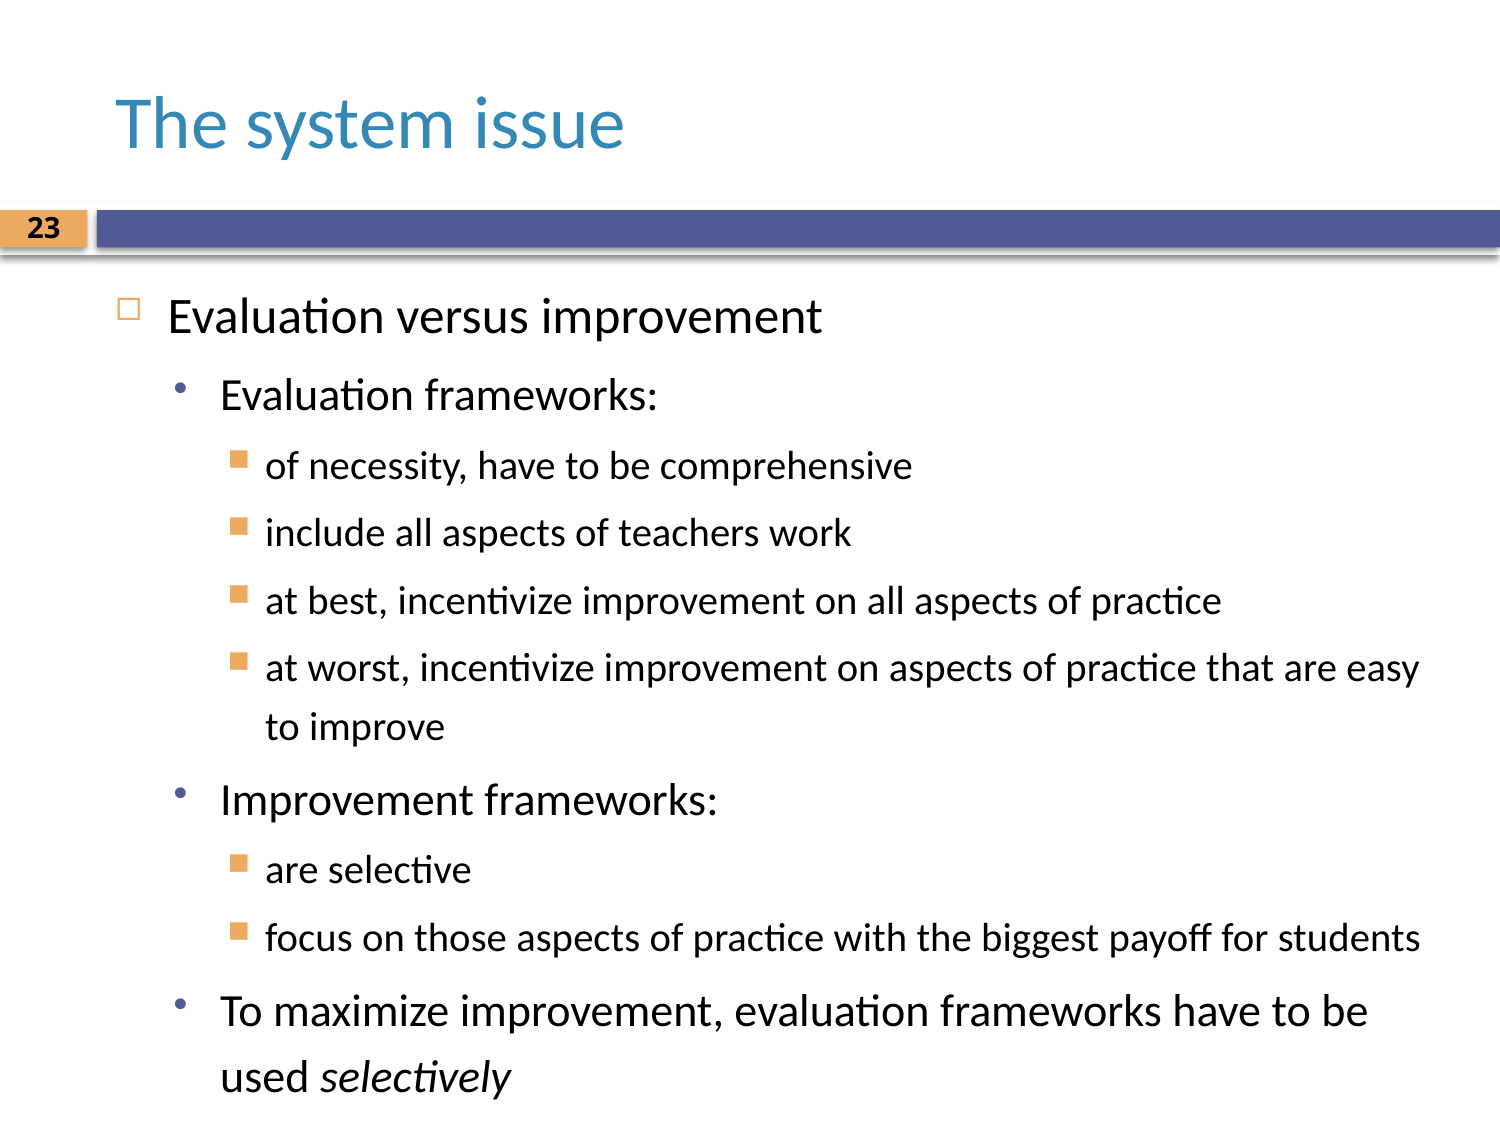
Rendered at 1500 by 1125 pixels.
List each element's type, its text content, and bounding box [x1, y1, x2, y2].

slide_number 23 [0, 208, 88, 249]
list Evaluation versus improvement Evaluation frameworks: of necessity, have to be comprehensive include all aspects of teachers work at best, incentivize improvement on all aspects of practice at worst, incentivize improvement on aspects of practice that are easy to improve Improvement frameworks: are selective focus on those aspects of practice with the biggest payoff for students To maximize improvement, evaluation frameworks have to be used selectively [100, 262, 1438, 1125]
title The system issue [100, 37, 1438, 200]
